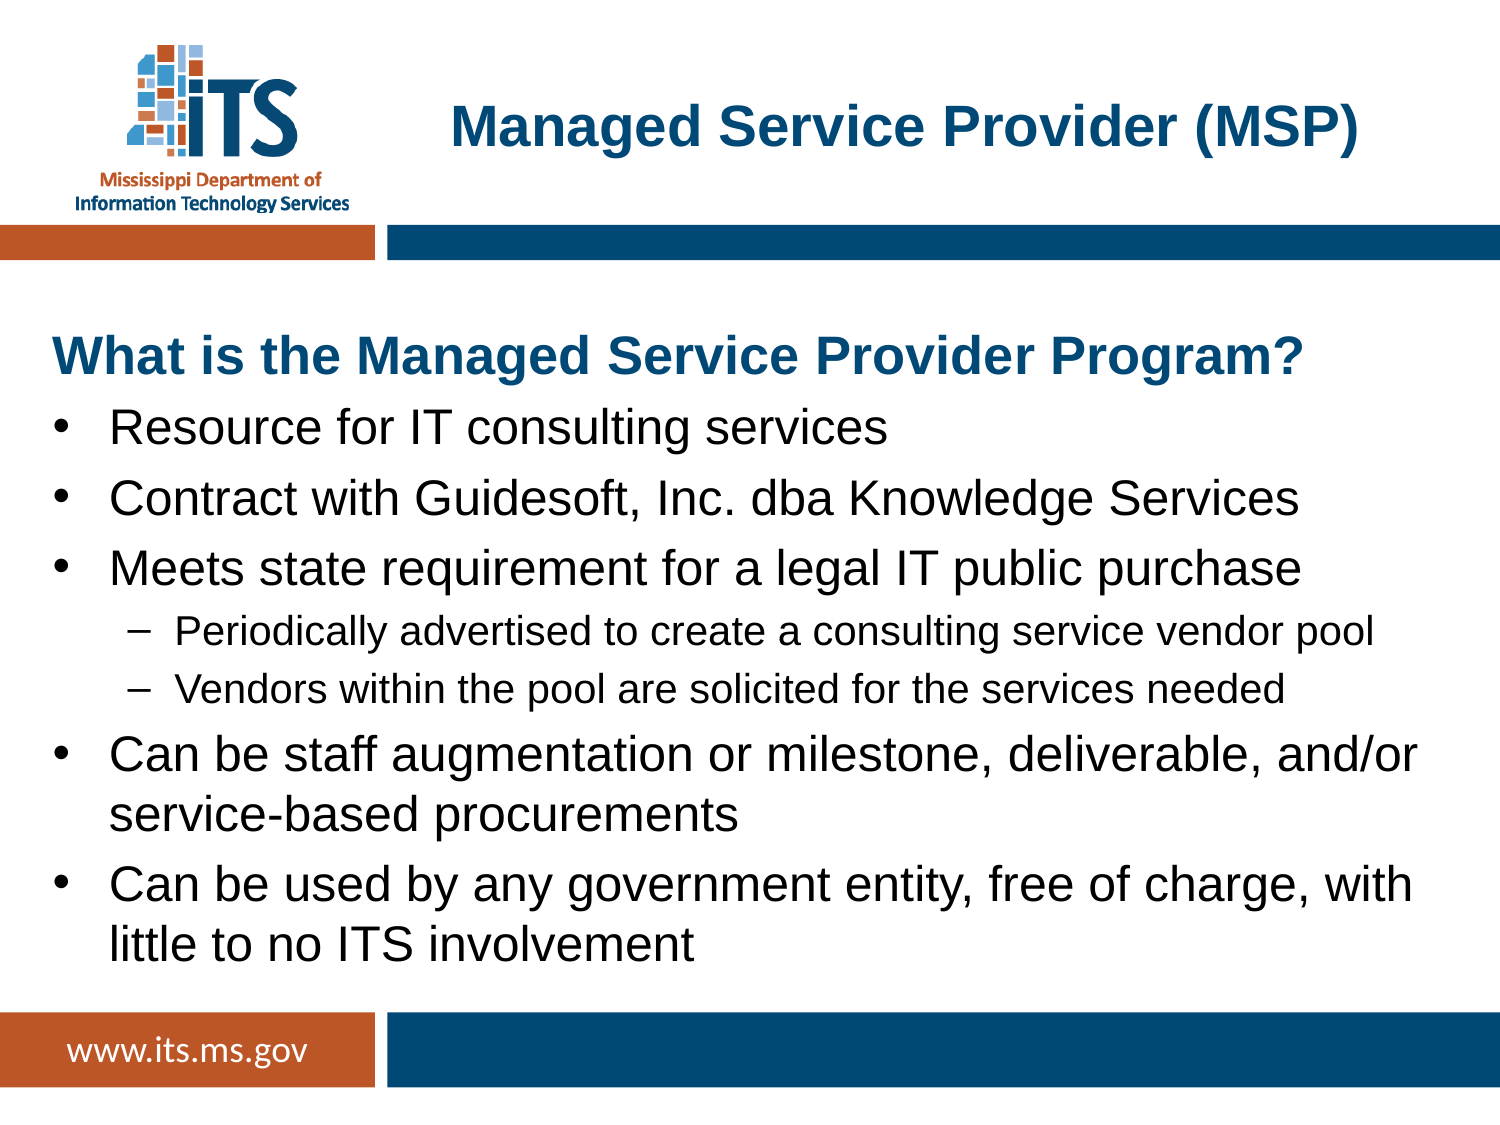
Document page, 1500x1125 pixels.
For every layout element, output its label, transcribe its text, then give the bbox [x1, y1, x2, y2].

text_box [387, 224, 1500, 261]
text_box [0, 224, 375, 261]
text_box Managed Service Provider (MSP) [387, 39, 1424, 207]
picture [76, 45, 349, 213]
text_box [386, 1011, 1500, 1088]
text_box [0, 1011, 376, 1088]
text_box www.its.ms.gov [37, 1017, 338, 1078]
text_box What is the Managed Service Provider Program? Resource for IT consulting services Contract with Guidesoft, Inc. dba Knowledge Services Meets state requirement for a legal IT public purchase Periodically advertised to create a consulting service vendor pool Vendors within the pool are solicited for the services needed Can be staff augmentation or milestone, deliverable, and/or service-based procurements Can be used by any government entity, free of charge, with little to no ITS involvement [37, 312, 1459, 993]
